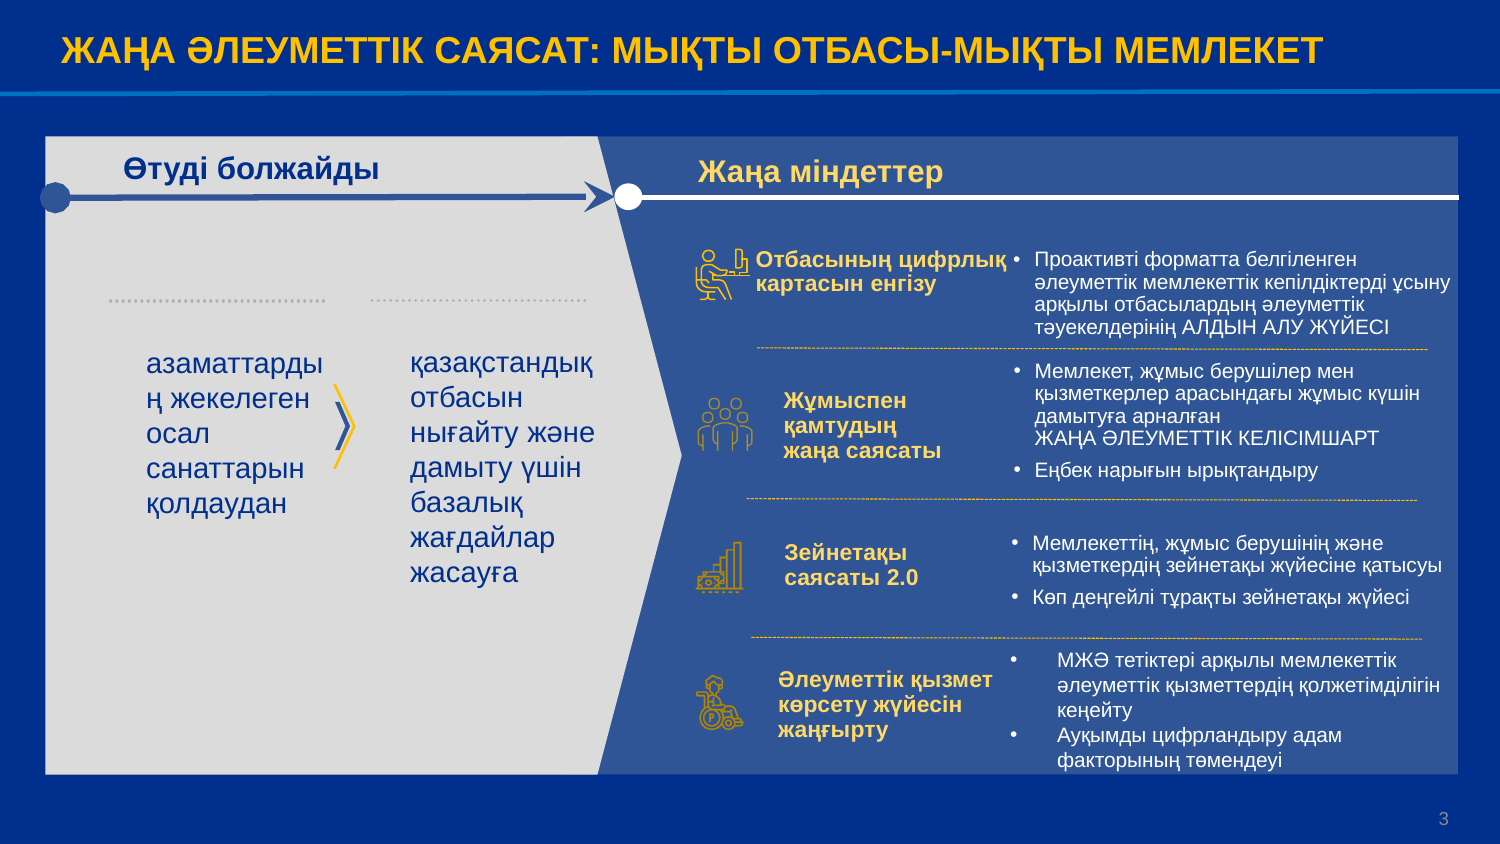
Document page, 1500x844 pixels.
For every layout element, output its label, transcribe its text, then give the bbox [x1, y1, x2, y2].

text_box Отбасының цифрлық картасын енгізу [755, 239, 1015, 305]
text_box Мемлекет, жұмыс берушілер мен қызметкерлер арасындағы жұмыс күшін дамытуға арналған жаңа әлеуметтік келісімшарт Еңбек нарығын ырықтандыру [1012, 364, 1484, 478]
text_box Өтуді болжайды [1, 142, 502, 186]
picture [691, 675, 747, 730]
slide_number 2 [1423, 799, 1497, 844]
text_box [614, 183, 643, 211]
text_box МЖӘ тетіктері арқылы мемлекеттік әлеуметтік қызметтердің қолжетімділігін кеңейту Ауқымды цифрландыру адам факторының төмендеуі [995, 639, 1497, 779]
picture [697, 397, 753, 451]
text_box [44, 198, 683, 776]
text_box Жұмыспен қамтудың жаңа саясаты [783, 378, 1012, 474]
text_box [694, 247, 752, 302]
text_box азаматтардың жекелеген осал санаттарын қолдаудан [110, 344, 328, 521]
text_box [332, 383, 356, 469]
text_box ЖАҢА ӘЛЕУМЕТТІК САЯСАТ: МЫҚТЫ ОТБАСЫ-МЫҚТЫ МЕМЛЕКЕТ [46, 23, 1500, 73]
text_box Әлеуметтік қызмет көрсету жүйесін жаңғырту [777, 672, 1043, 738]
text_box Жаңа міндеттер [698, 150, 951, 189]
text_box [44, 135, 614, 196]
text_box Проактивті форматта белгіленген әлеуметтік мемлекеттік кепілдіктерді ұсыну арқылы отбасылардың әлеуметтік тәуекелдерінің алдын алу жүйесі [1012, 247, 1461, 341]
text_box Зейнетақы саясаты 2.0 [783, 532, 999, 599]
text_box қазақстандық отбасын нығайту және дамыту үшін базалық жағдайлар жасауға [374, 343, 626, 589]
text_box [599, 135, 1459, 195]
text_box Мемлекеттің, жұмыс берушінің және қызметкердің зейнетақы жүйесіне қатысуы Көп деңгейлі тұрақты зейнетақы жүйесі [1010, 505, 1482, 636]
text_box [599, 200, 1459, 775]
picture [692, 540, 746, 594]
